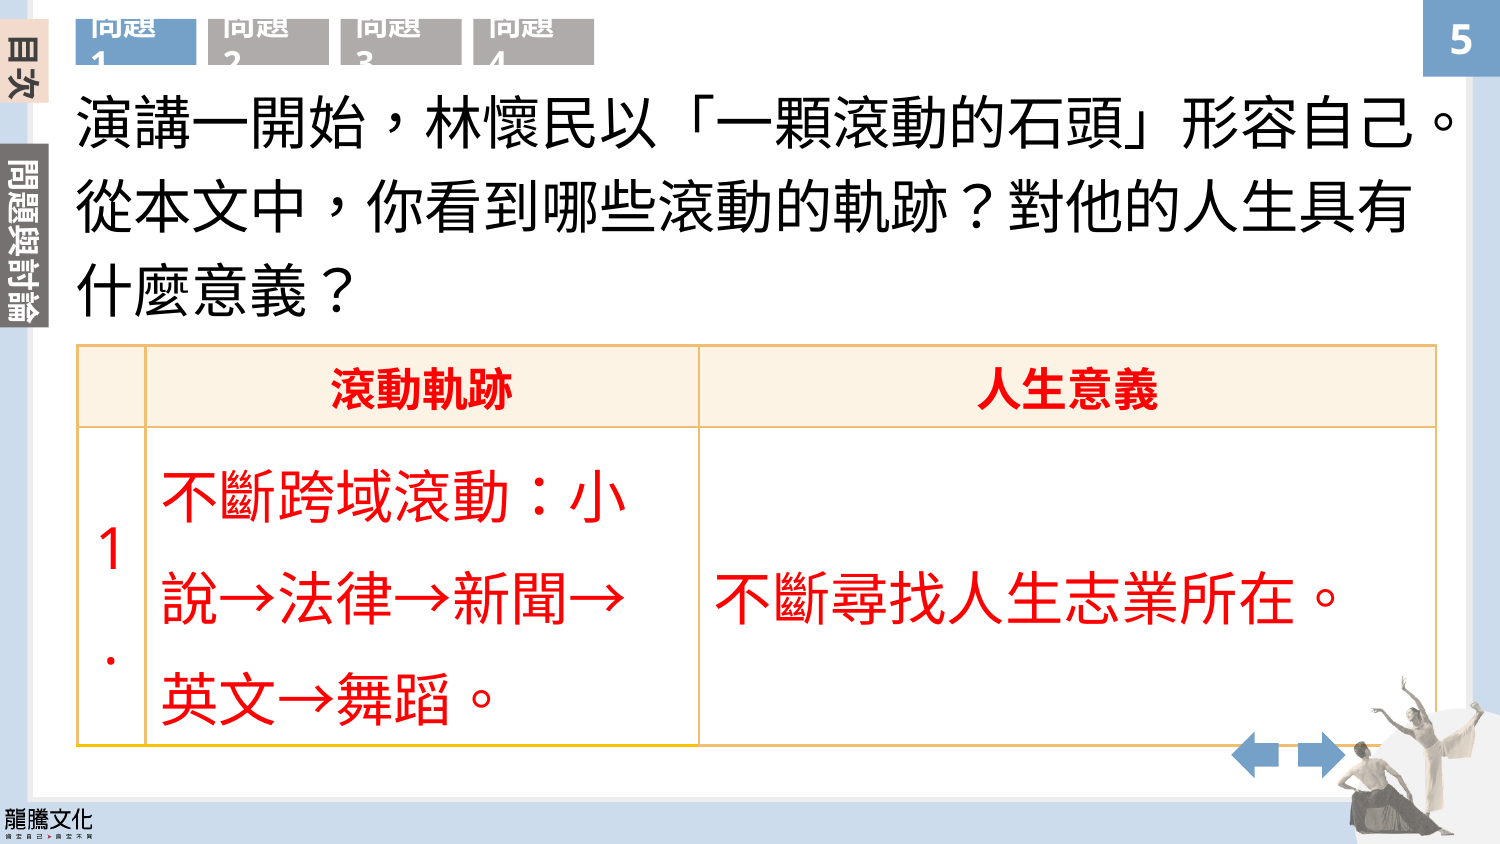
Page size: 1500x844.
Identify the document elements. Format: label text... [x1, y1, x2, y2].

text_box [1336, 675, 1500, 844]
table_header [79, 347, 144, 426]
text_box 演講一開始，林懷民以「一顆滾動的石頭」形容自己。從本文中，你看到哪些滾動的軌跡？對他的人生具有什麼意義？ [60, 64, 1452, 332]
text_box [1229, 729, 1280, 781]
text_box 問題2 [207, 18, 330, 66]
picture [27, 0, 1473, 802]
table_header 人生意義 [700, 347, 1435, 426]
text_box 目次 [0, 18, 49, 103]
table_header 滾動軌跡 [147, 347, 698, 426]
table_cell 不斷跨域滾動：小說→法律→新聞→英文→舞蹈。 [147, 428, 698, 744]
text_box 問題1 [74, 18, 197, 66]
picture [5, 808, 92, 839]
table_cell 不斷尋找人生志業所在。 [700, 428, 1435, 744]
text_box 問題4 [472, 18, 595, 66]
text_box 問題3 [340, 18, 463, 66]
table_cell 1. [79, 428, 144, 744]
text_box [1297, 729, 1336, 781]
